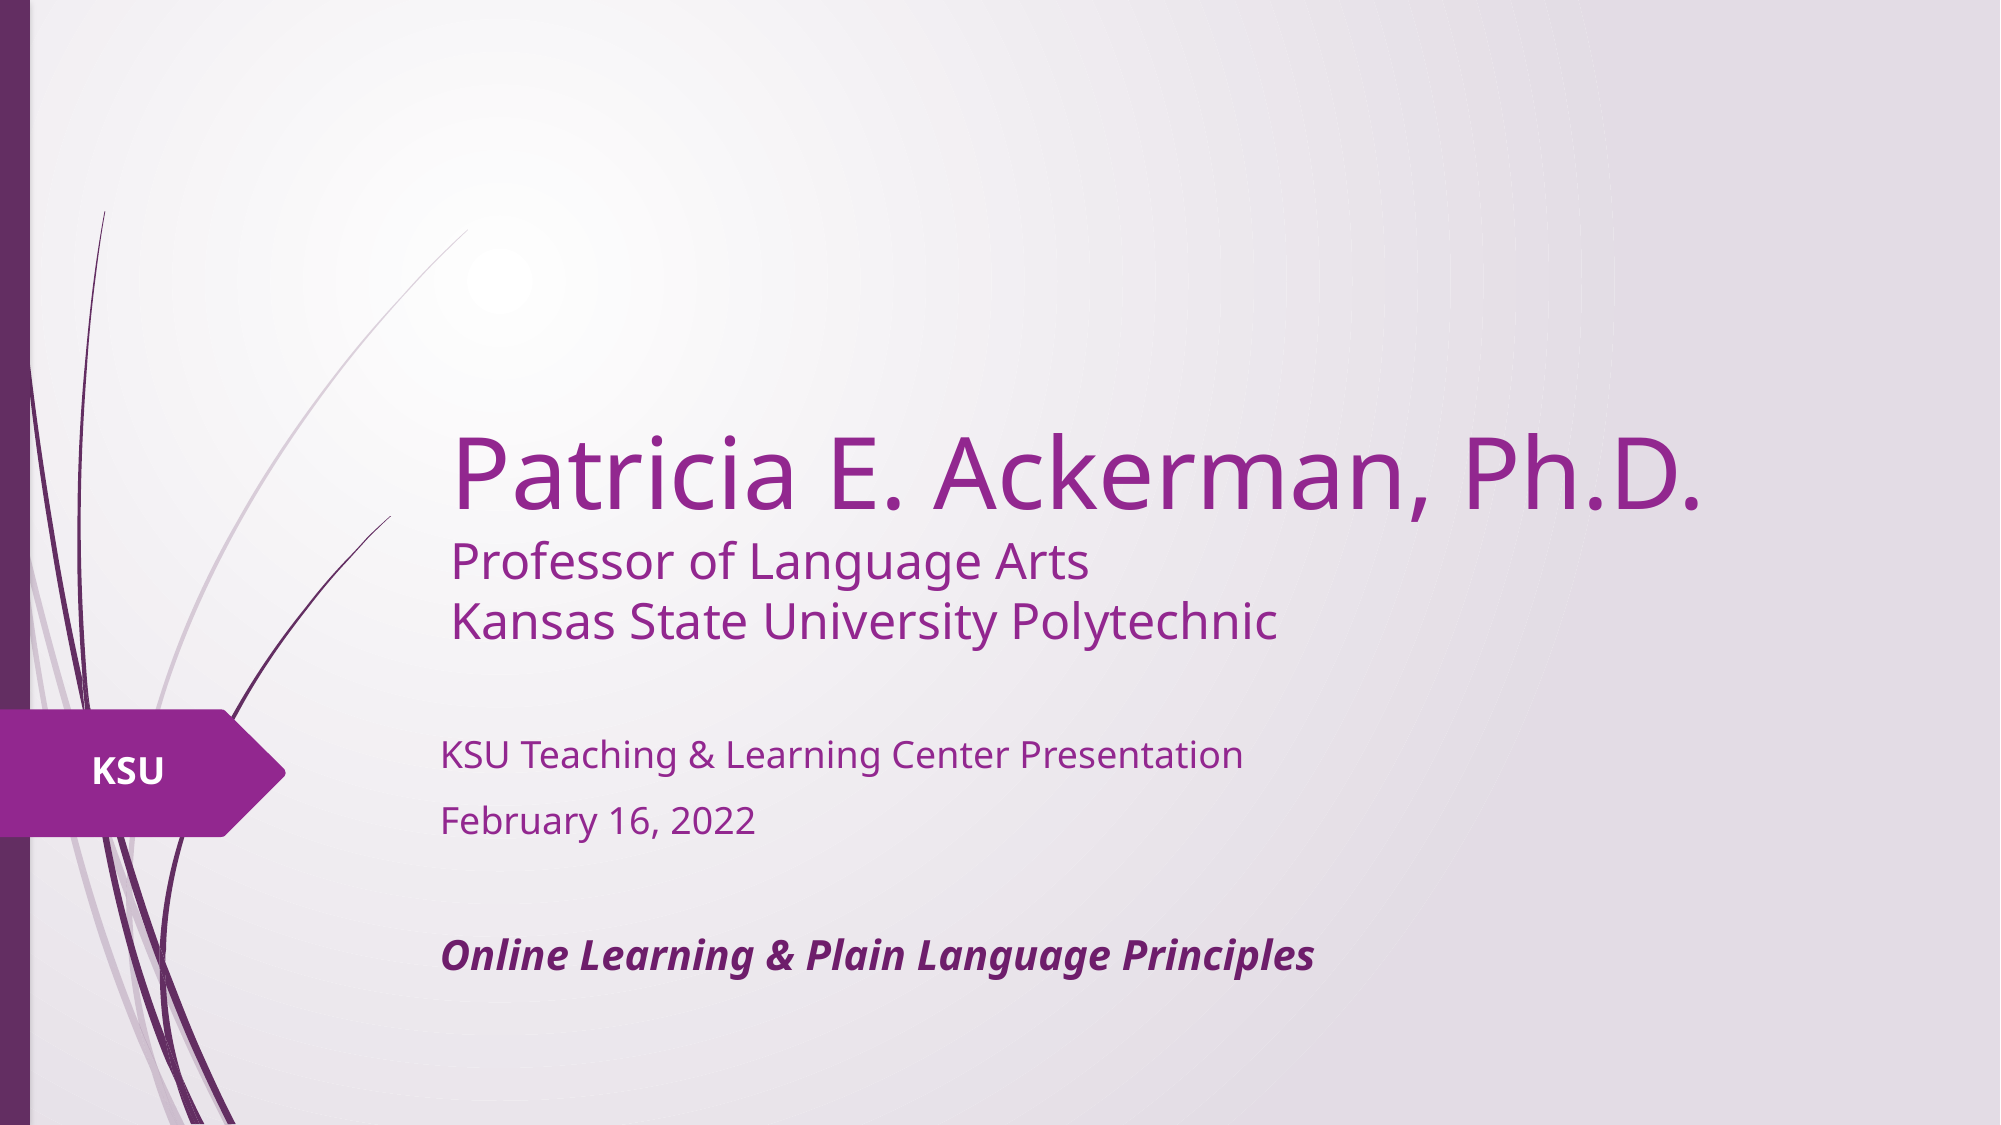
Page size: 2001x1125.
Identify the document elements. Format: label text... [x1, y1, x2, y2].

subtitle KSU Teaching & Learning Center Presentation February 16, 2022 Online Learning & Plain Language Principles [424, 723, 1888, 1104]
text_box KSU [54, 739, 202, 800]
title Patricia E. Ackerman, Ph.D. Professor of Language Arts Kansas State University Polytechnic [435, 214, 1899, 657]
